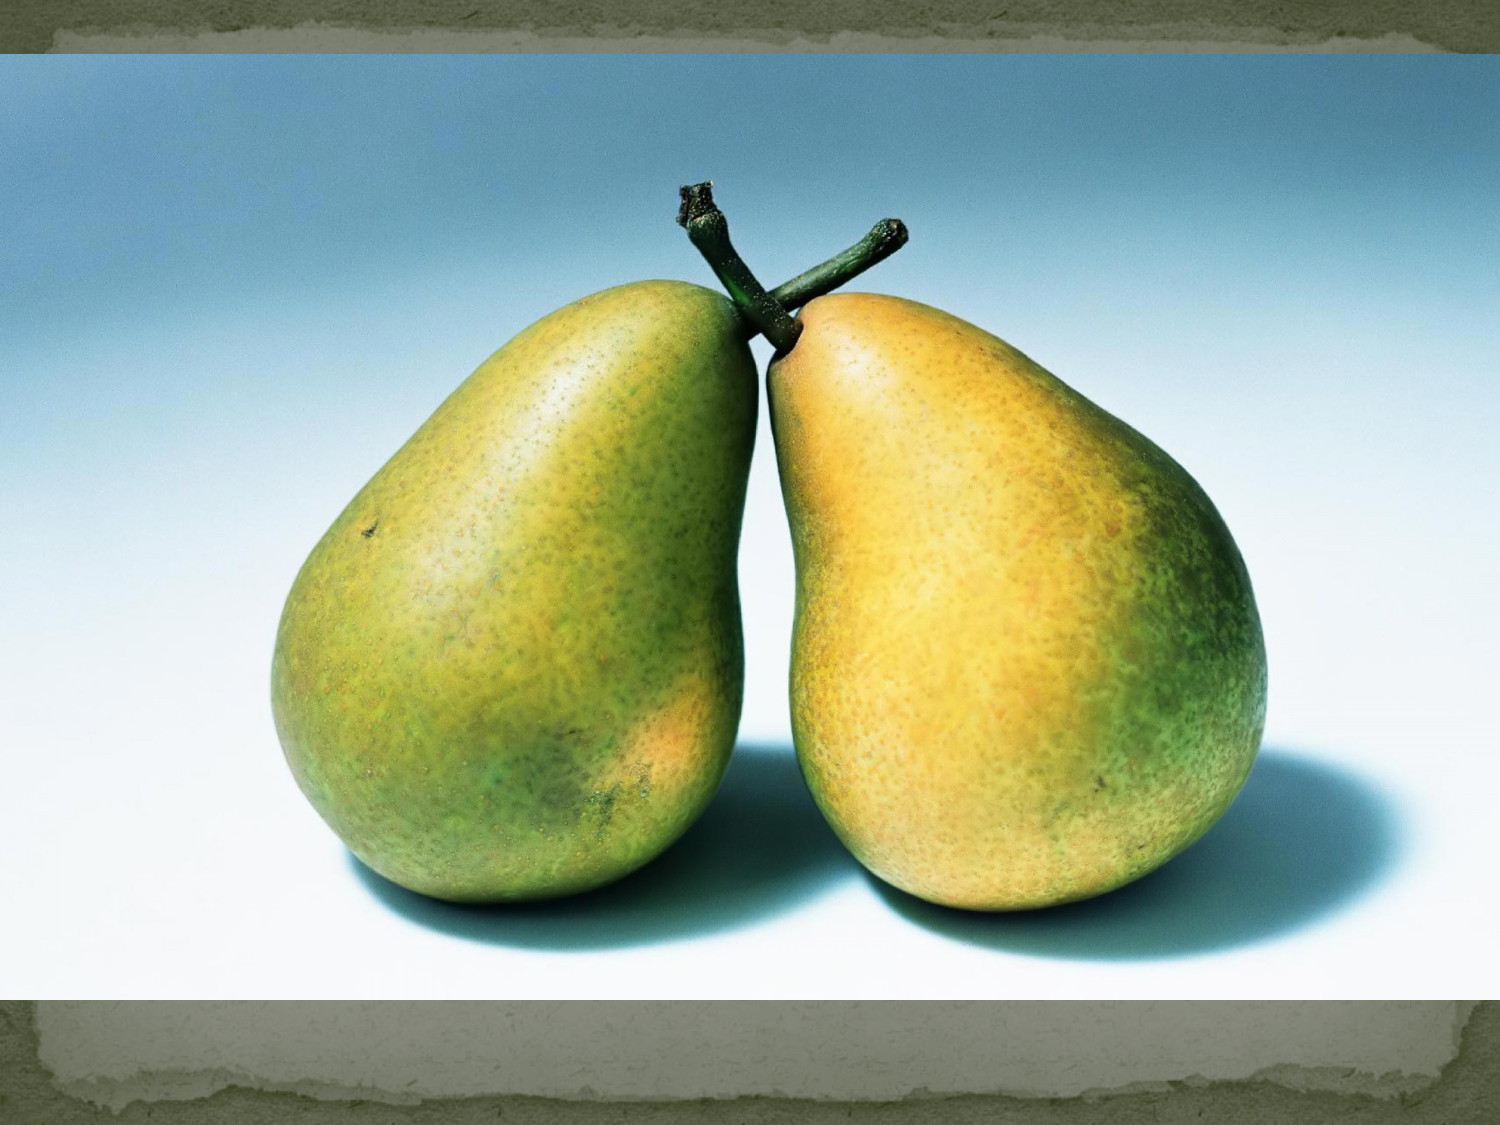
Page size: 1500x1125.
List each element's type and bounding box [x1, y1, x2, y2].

picture [0, 54, 1500, 1000]
